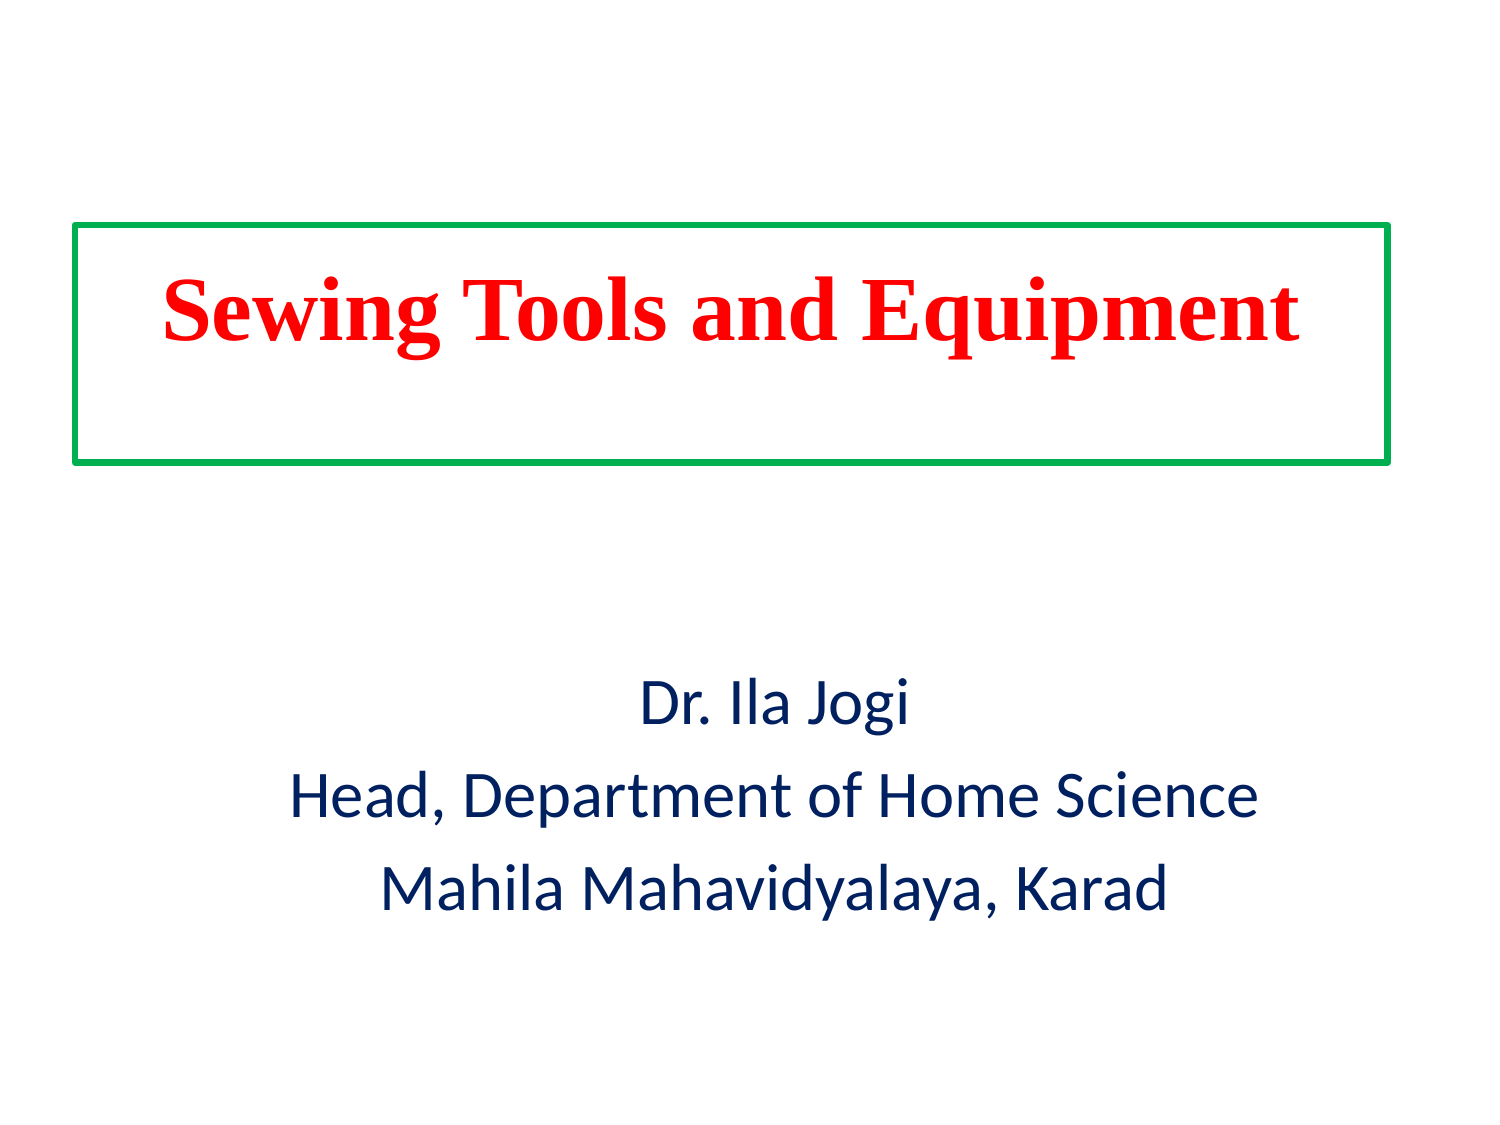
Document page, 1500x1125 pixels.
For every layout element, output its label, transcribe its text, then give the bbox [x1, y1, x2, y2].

title Sewing Tools and Equipment [75, 224, 1388, 463]
list Dr. Ila Jogi Head, Department of Home Science Mahila Mahavidyalaya, Karad [200, 650, 1350, 950]
